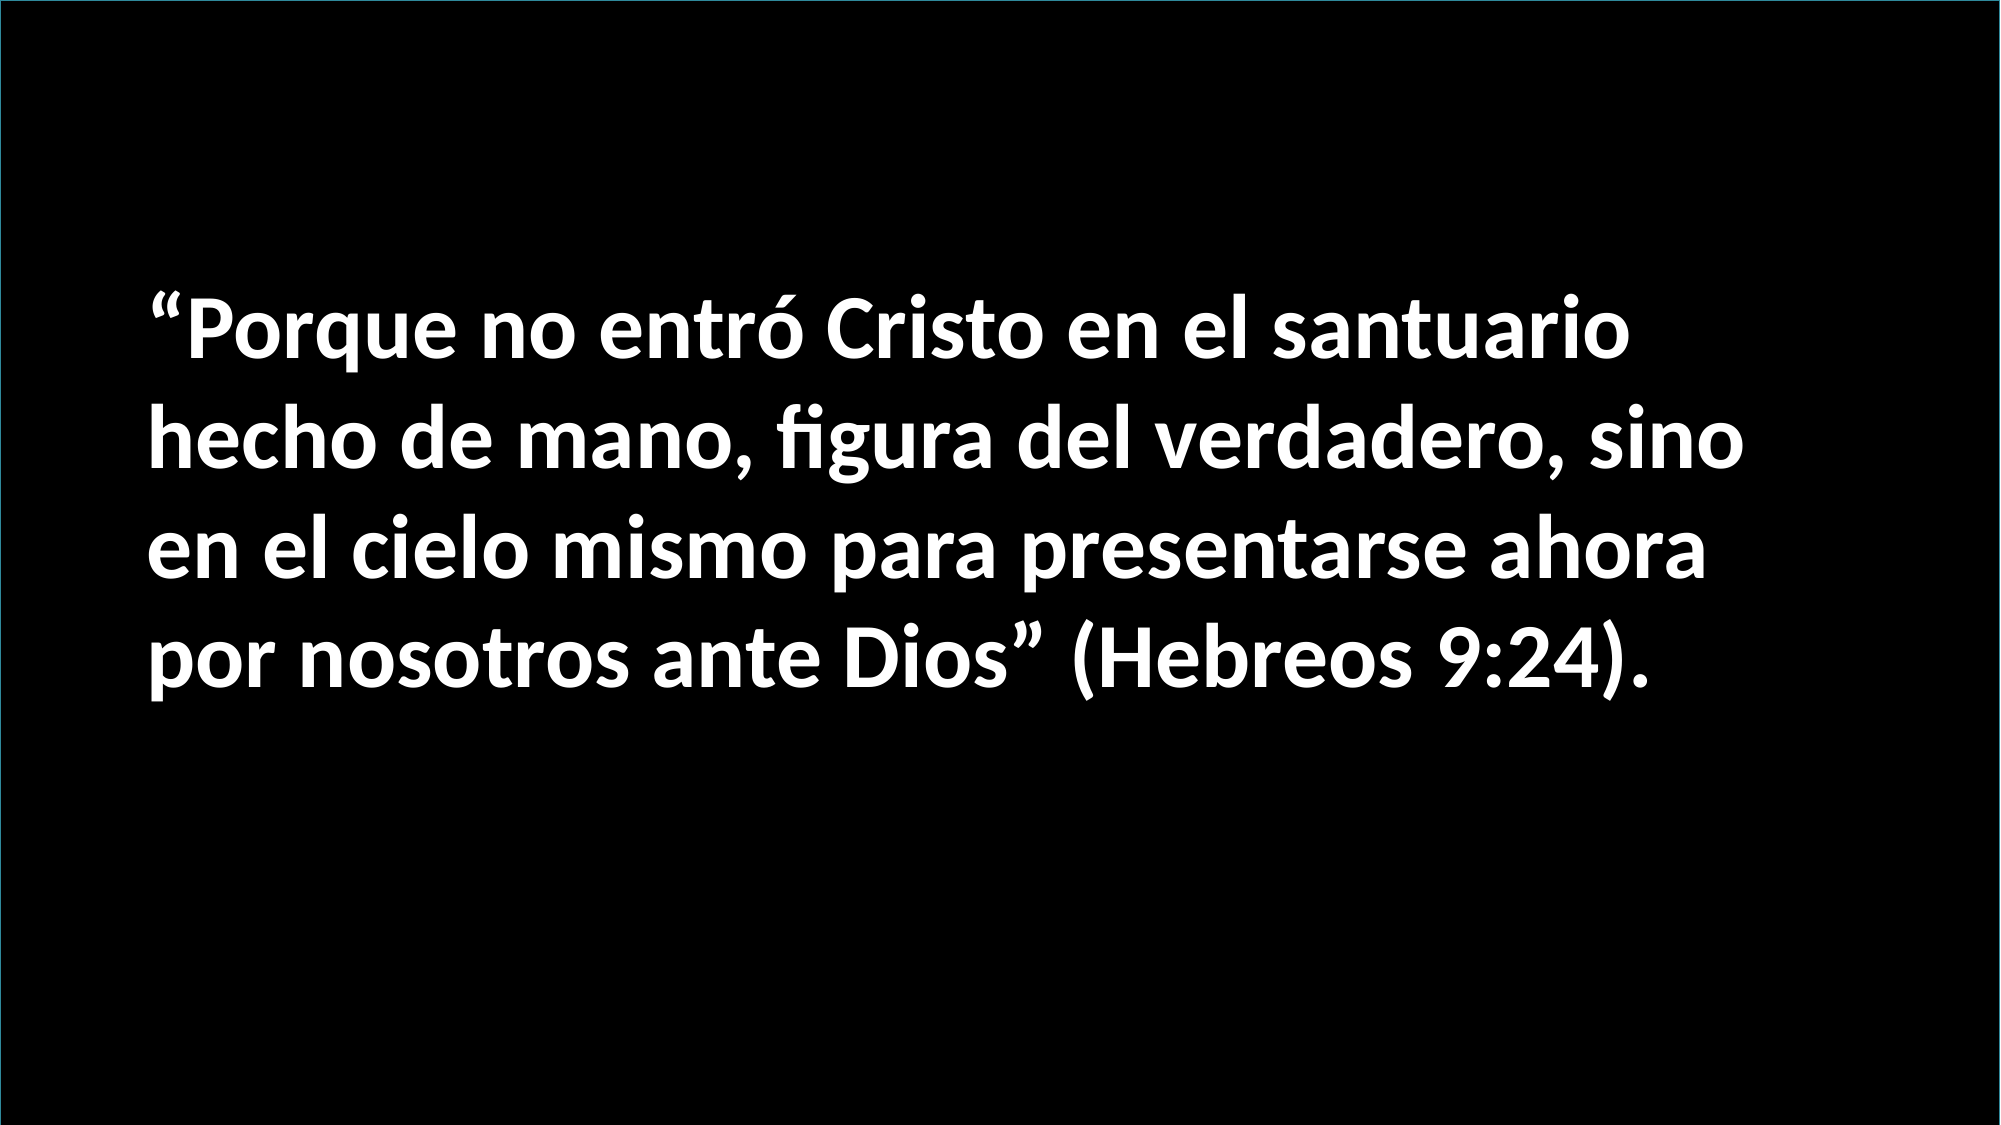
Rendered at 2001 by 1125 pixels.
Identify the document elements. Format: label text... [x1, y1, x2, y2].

text_box [0, 0, 2000, 1125]
text_box “Porque no entró Cristo en el santuario hecho de mano, figura del verdadero, sino en el cielo mismo para presentarse ahora por nosotros ante Dios” (Hebreos 9:24). [131, 259, 1869, 714]
